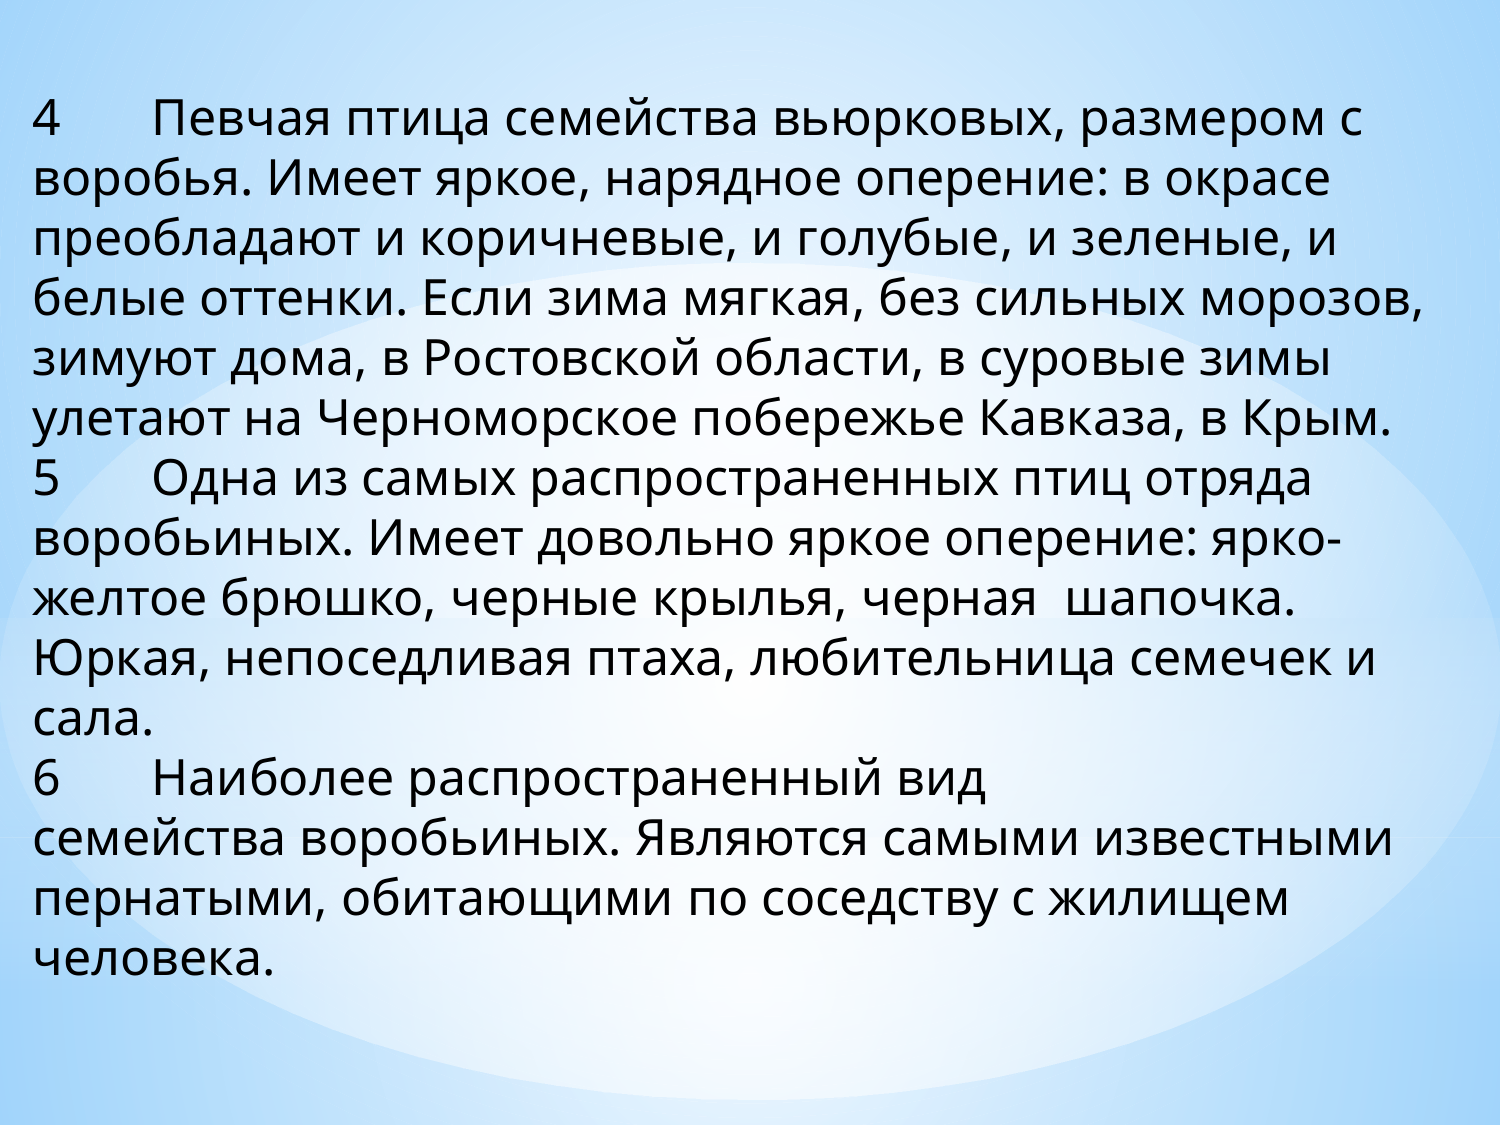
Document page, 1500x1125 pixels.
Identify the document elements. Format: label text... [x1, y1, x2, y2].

text_box 4 Певчая птица семейства вьюрковых, размером с воробья. Имеет яркое, нарядное оперение: в окрасе преобладают и коричневые, и голубые, и зеленые, и белые оттенки. Если зима мягкая, без сильных морозов, зимуют дома, в Ростовской области, в суровые зимы улетают на Черноморское побережье Кавказа, в Крым. 5 Одна из самых распространенных птиц отряда воробьиных. Имеет довольно яркое оперение: ярко-желтое брюшко, черные крылья, черная шапочка. Юркая, непоседливая птаха, любительница семечек и сала. 6 Наиболее распространенный вид семейства воробьиных. Являются самыми известными пернатыми, обитающими по соседству с жилищем человека. [17, 77, 1471, 993]
